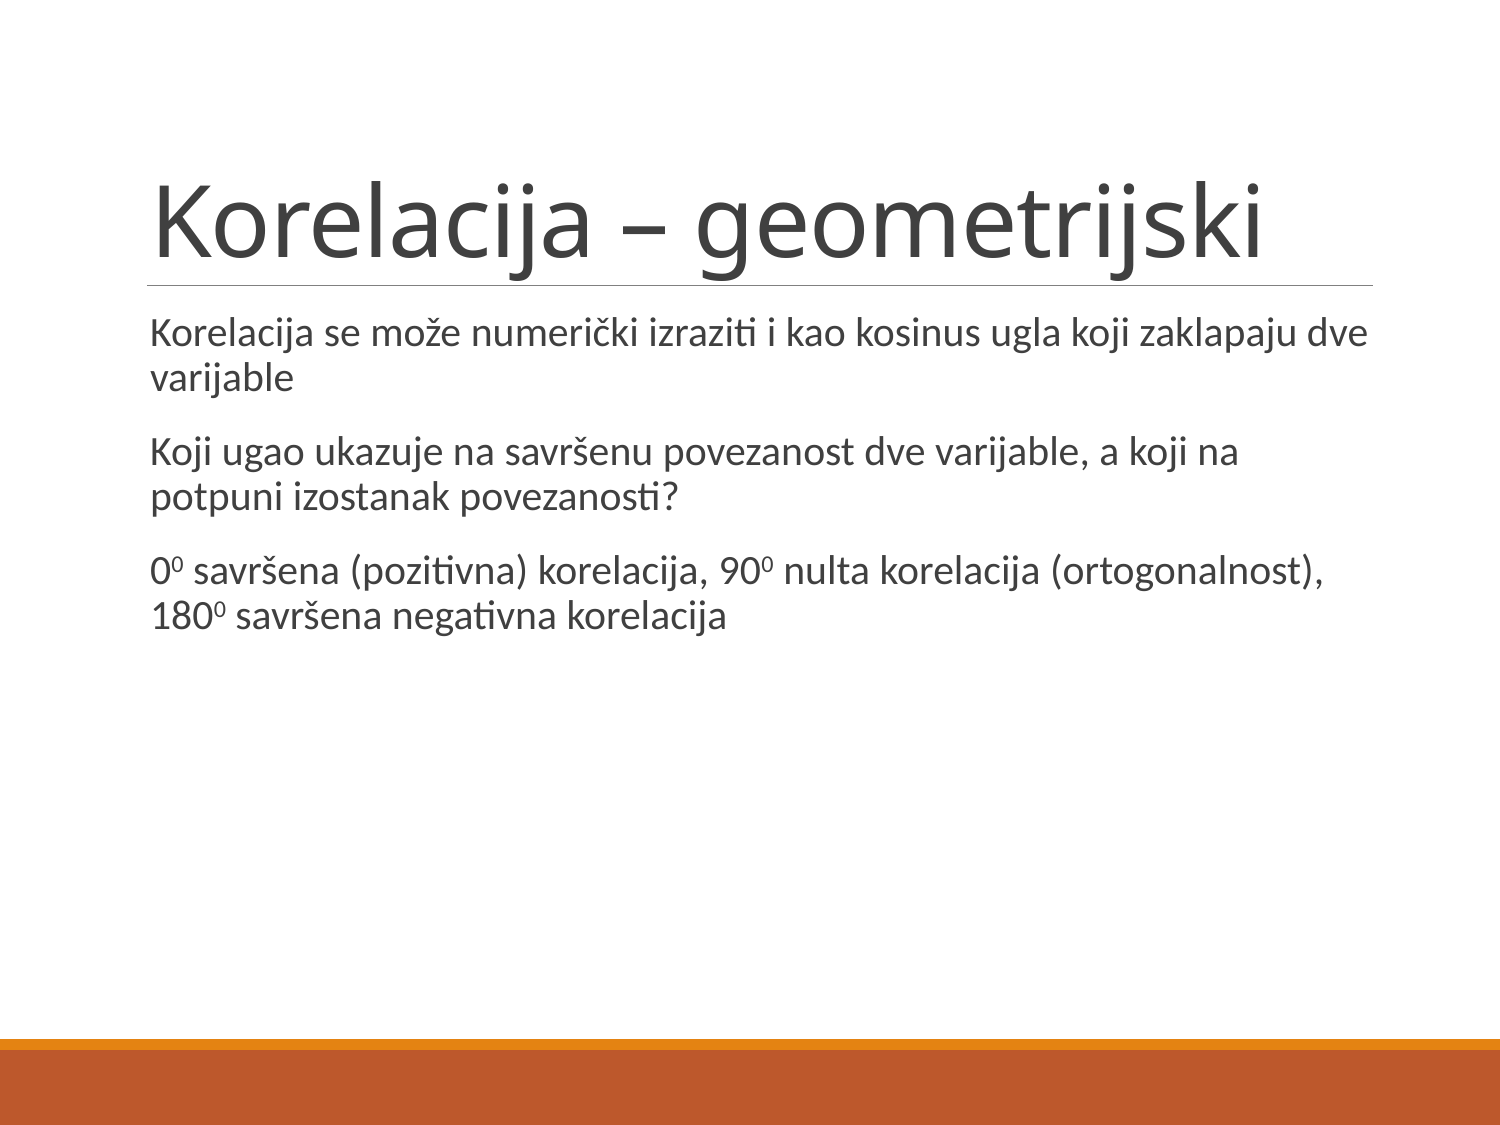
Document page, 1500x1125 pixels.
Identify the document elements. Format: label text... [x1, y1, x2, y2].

list Korelacija se može numerički izraziti i kao kosinus ugla koji zaklapaju dve varijable Koji ugao ukazuje na savršenu povezanost dve varijable, a koji na potpuni izostanak povezanosti? 00 savršena (pozitivna) korelacija, 900 nulta korelacija (ortogonalnost), 1800 savršena negativna korelacija [135, 302, 1373, 963]
title Korelacija – geometrijski [135, 47, 1373, 285]
